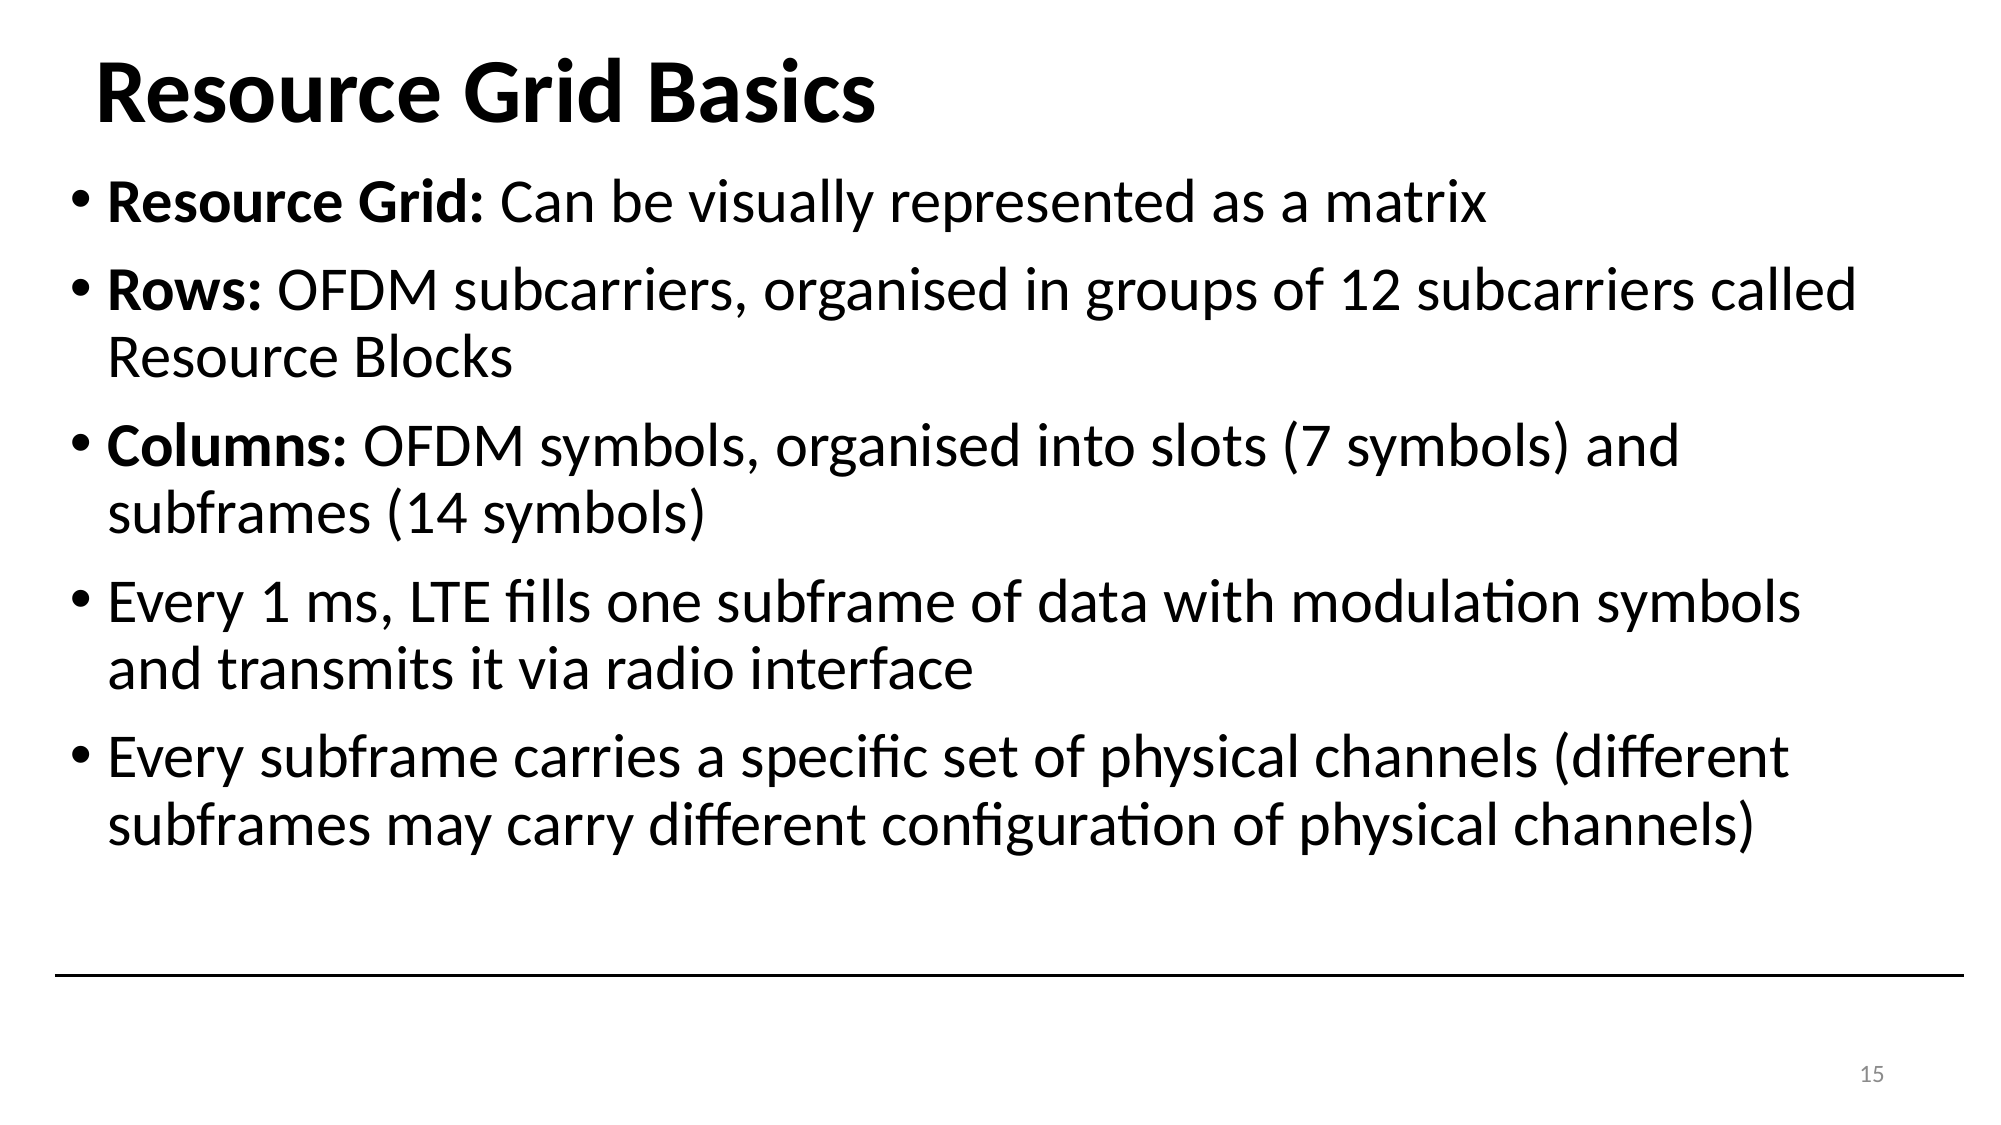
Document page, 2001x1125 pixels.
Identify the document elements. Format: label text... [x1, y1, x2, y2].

text_box Resource Grid Basics [79, 19, 1989, 166]
text_box Resource Grid: Can be visually represented as a matrix Rows: OFDM subcarriers, organised in groups of 12 subcarriers called Resource Blocks Columns: OFDM symbols, organised into slots (7 symbols) and subframes (14 symbols) Every 1 ms, LTE fills one subframe of data with modulation symbols and transmits it via radio interface Every subframe carries a specific set of physical channels (different subframes may carry different configuration of physical channels) [55, 160, 1910, 917]
